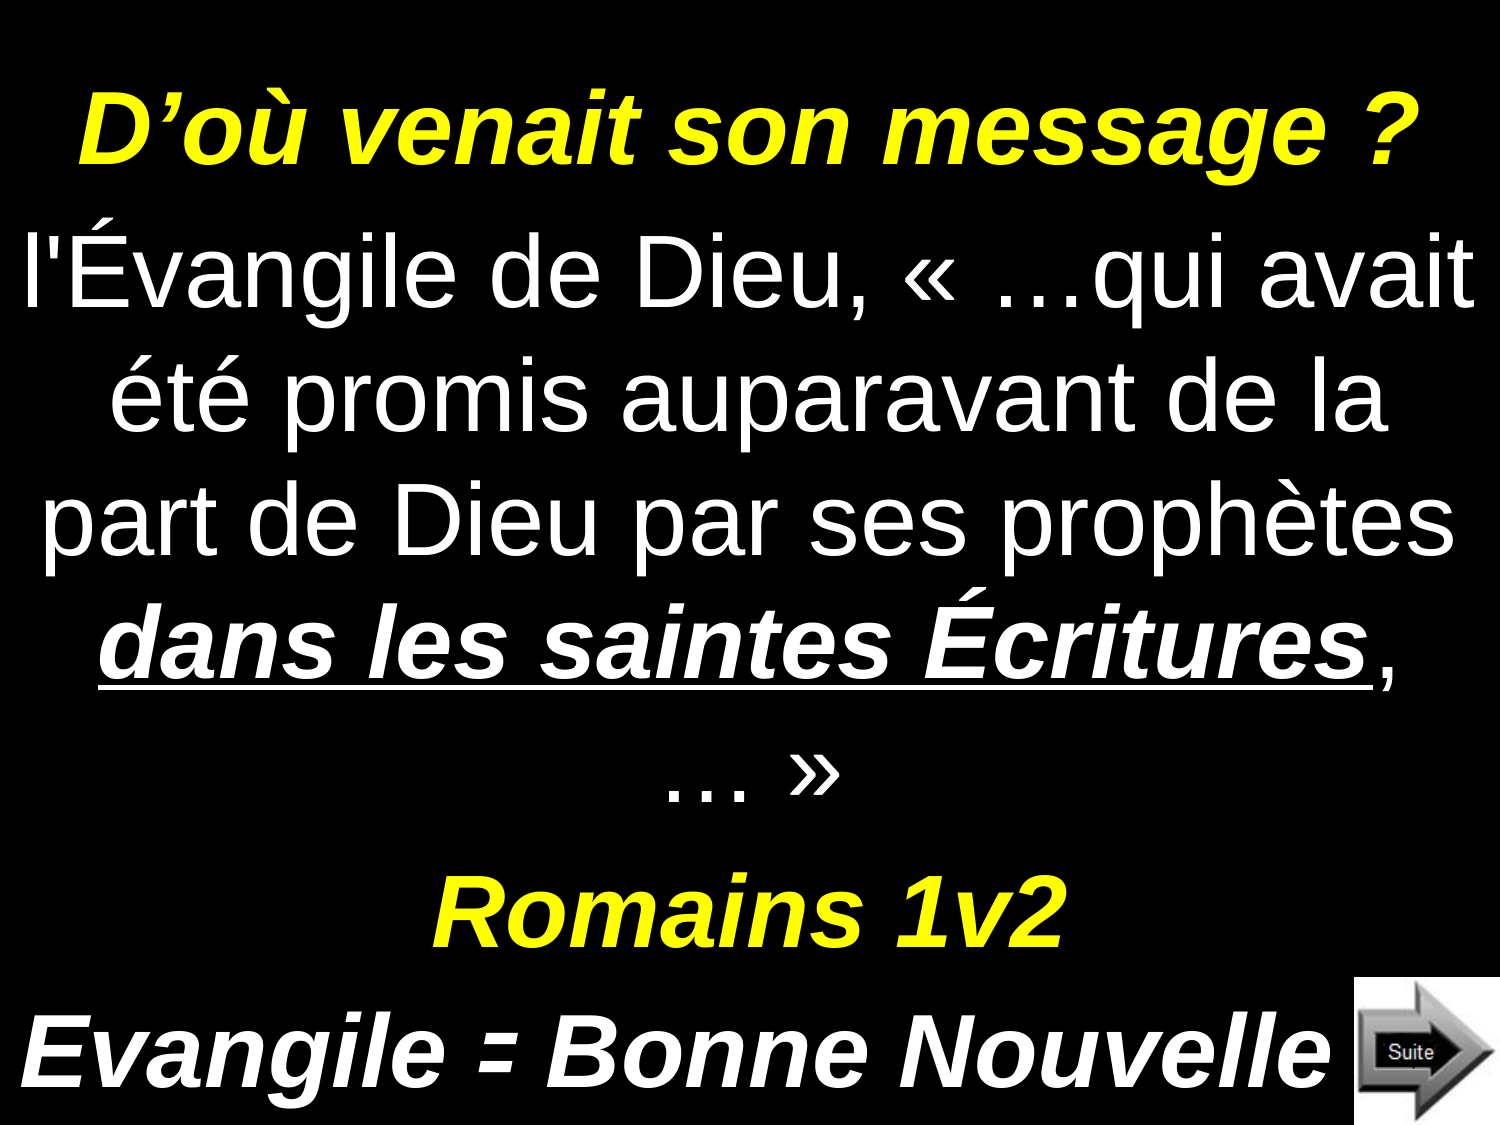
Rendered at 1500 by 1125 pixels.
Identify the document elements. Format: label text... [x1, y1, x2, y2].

title D’où venait son message ? [0, 52, 1500, 196]
list l'Évangile de Dieu, « …qui avait été promis auparavant de la part de Dieu par ses prophètes dans les saintes Écritures,… » Romains 1v2 [0, 196, 1500, 976]
picture [1354, 977, 1500, 1125]
list Evangile ꞊ Bonne Nouvelle [1, 975, 1353, 1125]
